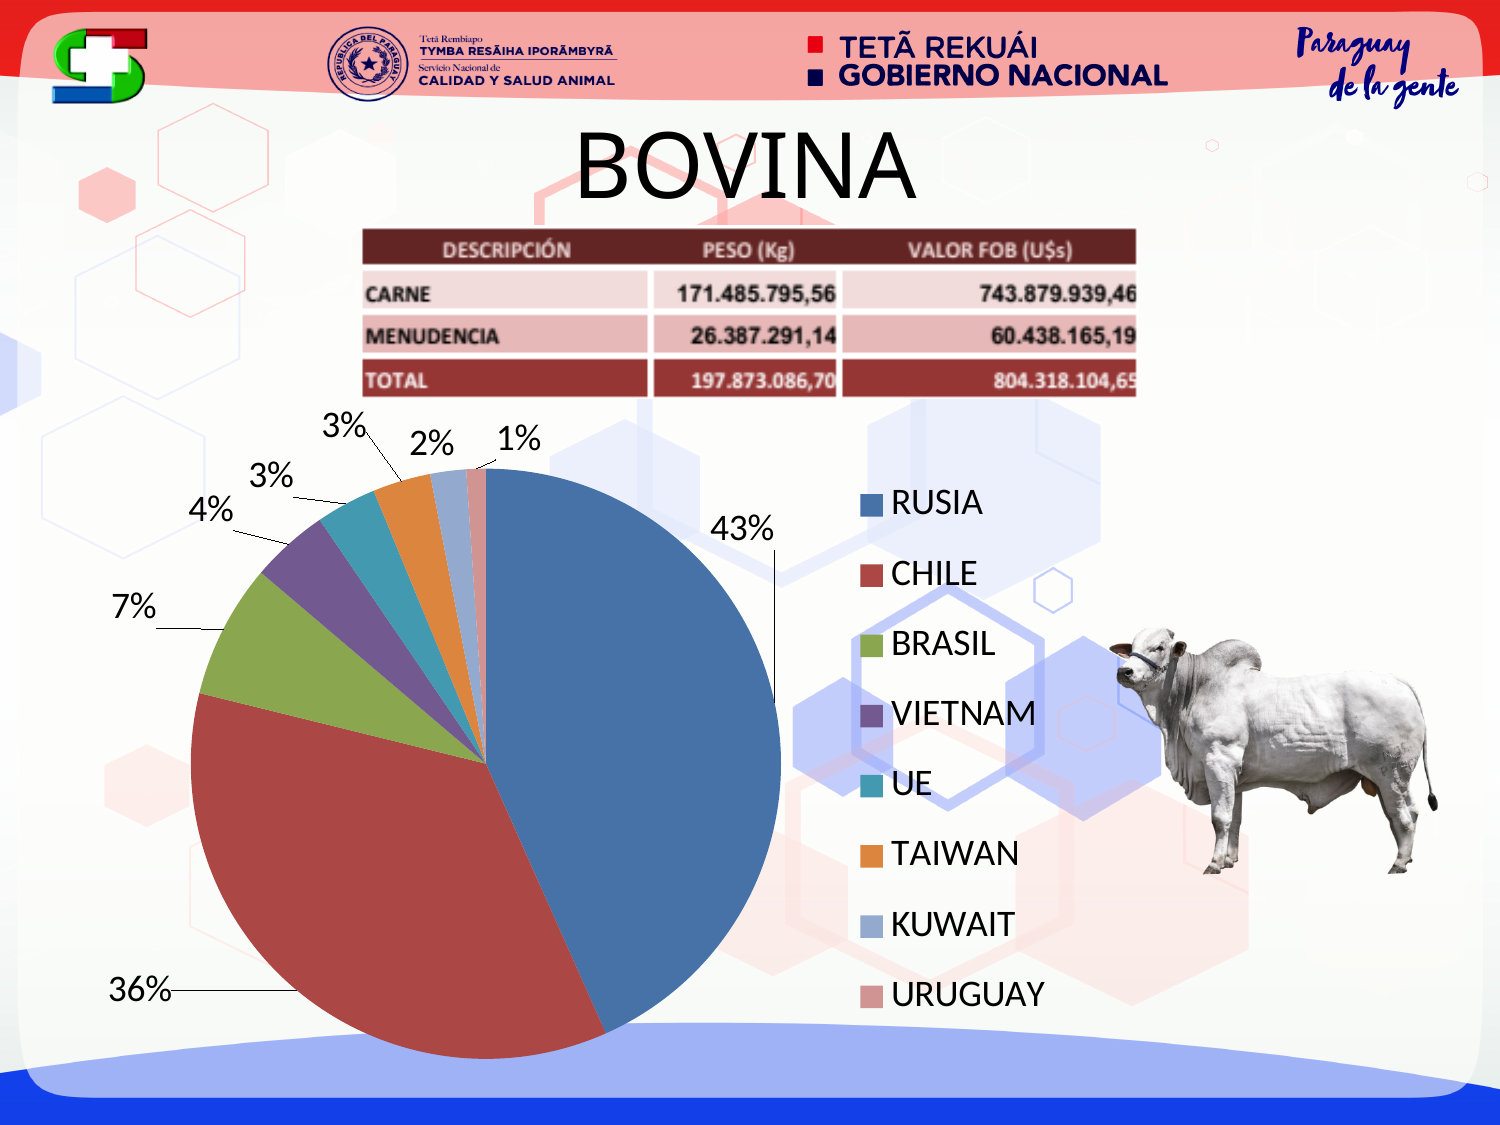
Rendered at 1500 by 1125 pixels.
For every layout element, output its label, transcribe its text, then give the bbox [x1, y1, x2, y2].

title BOVINA [98, 59, 1393, 278]
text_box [361, 225, 1139, 399]
chart [0, 408, 1268, 1083]
picture [0, 0, 1500, 1125]
